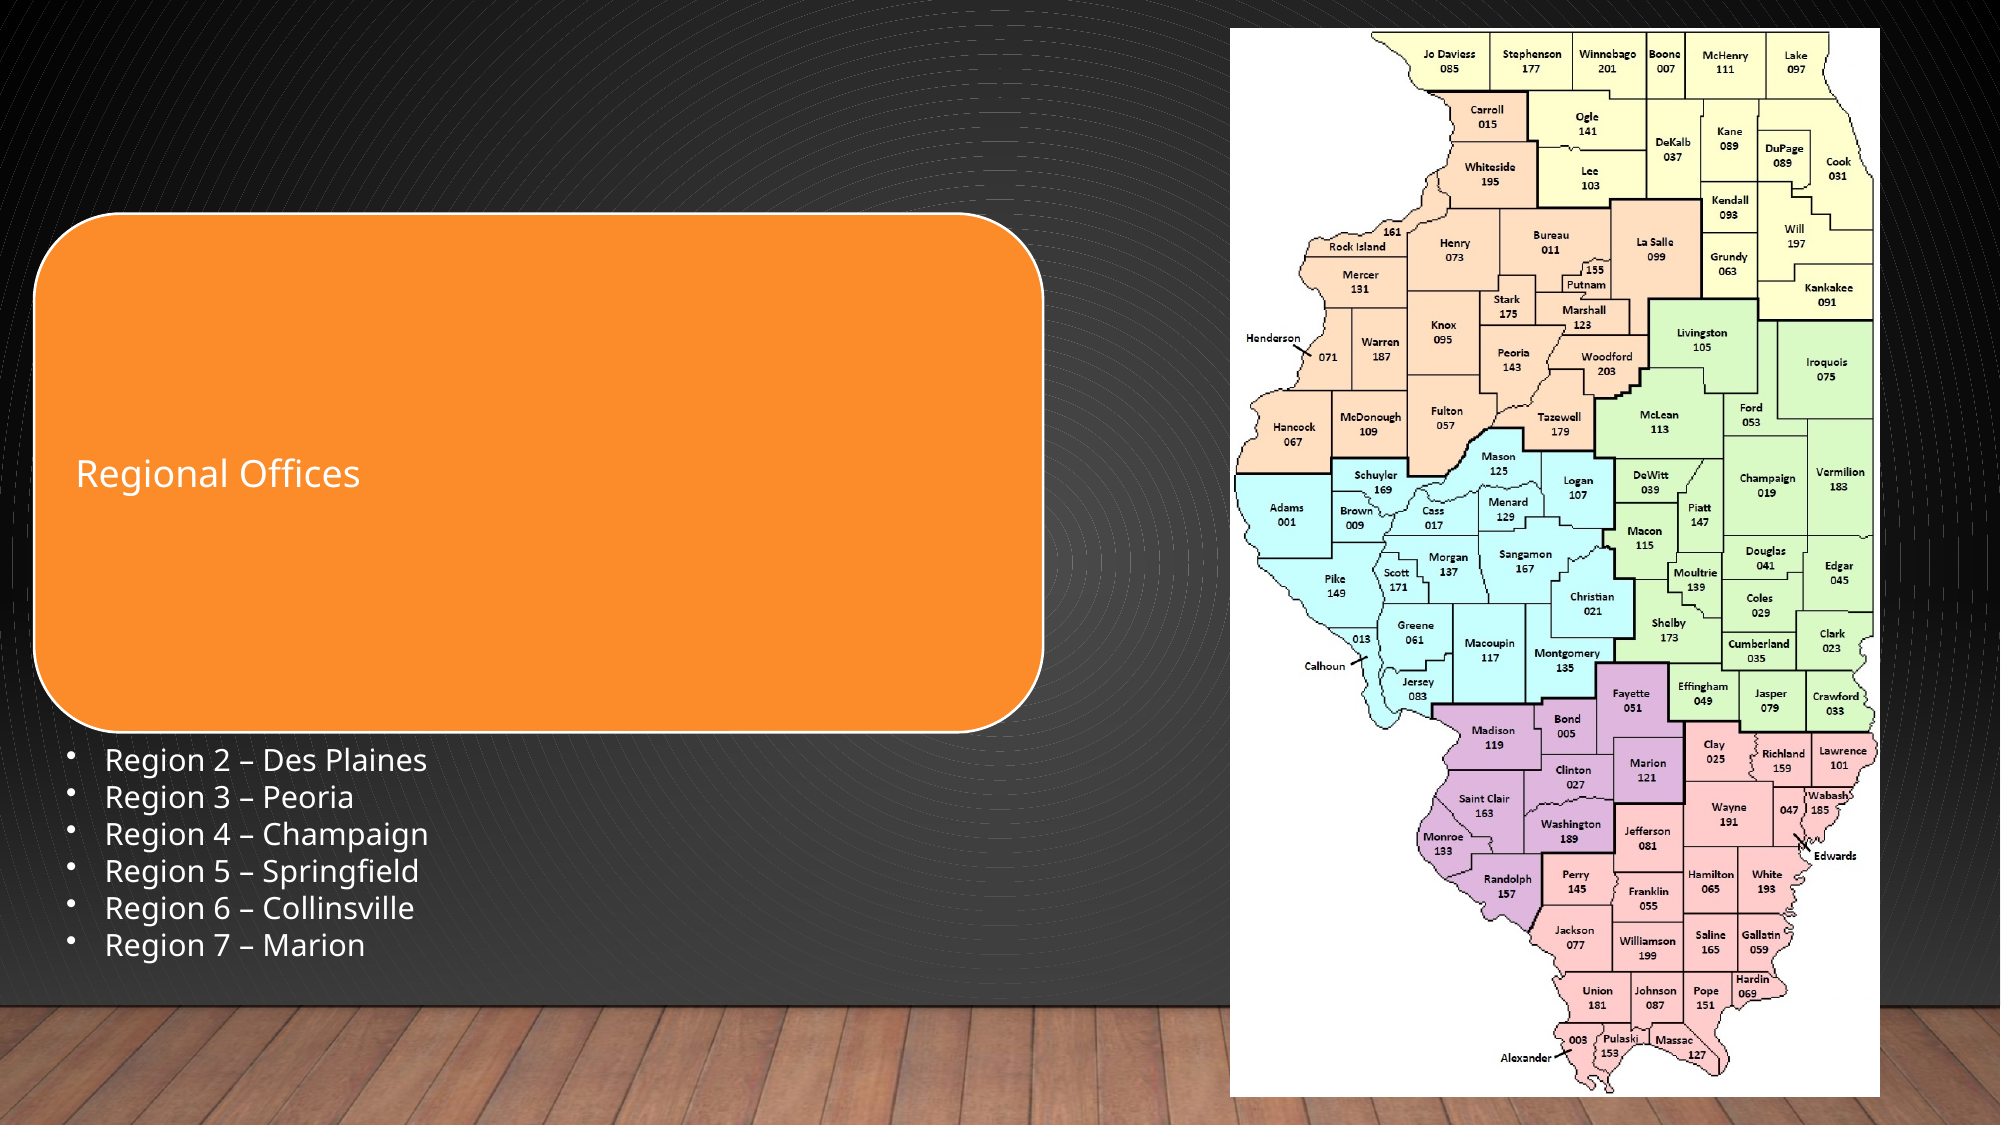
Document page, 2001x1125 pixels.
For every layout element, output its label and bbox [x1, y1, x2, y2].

text_box [33, 213, 1044, 972]
picture [0, 27, 2000, 1125]
